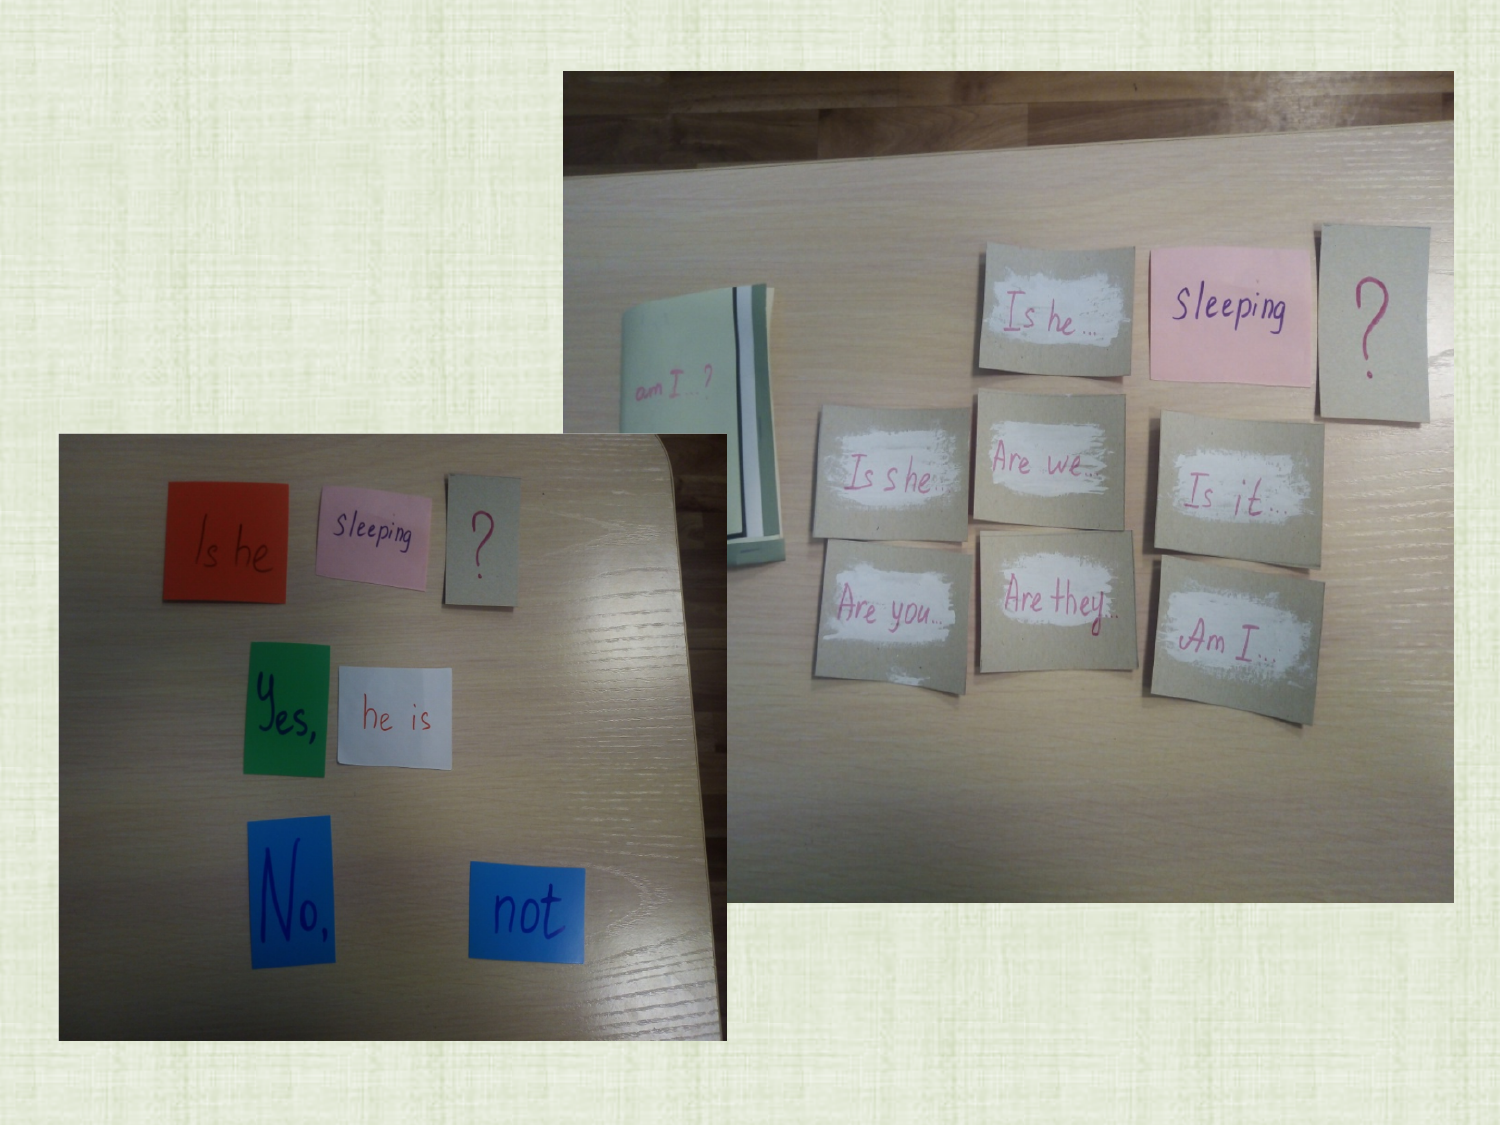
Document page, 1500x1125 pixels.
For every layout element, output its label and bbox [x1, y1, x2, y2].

list [562, 70, 1454, 903]
picture [58, 433, 727, 1042]
